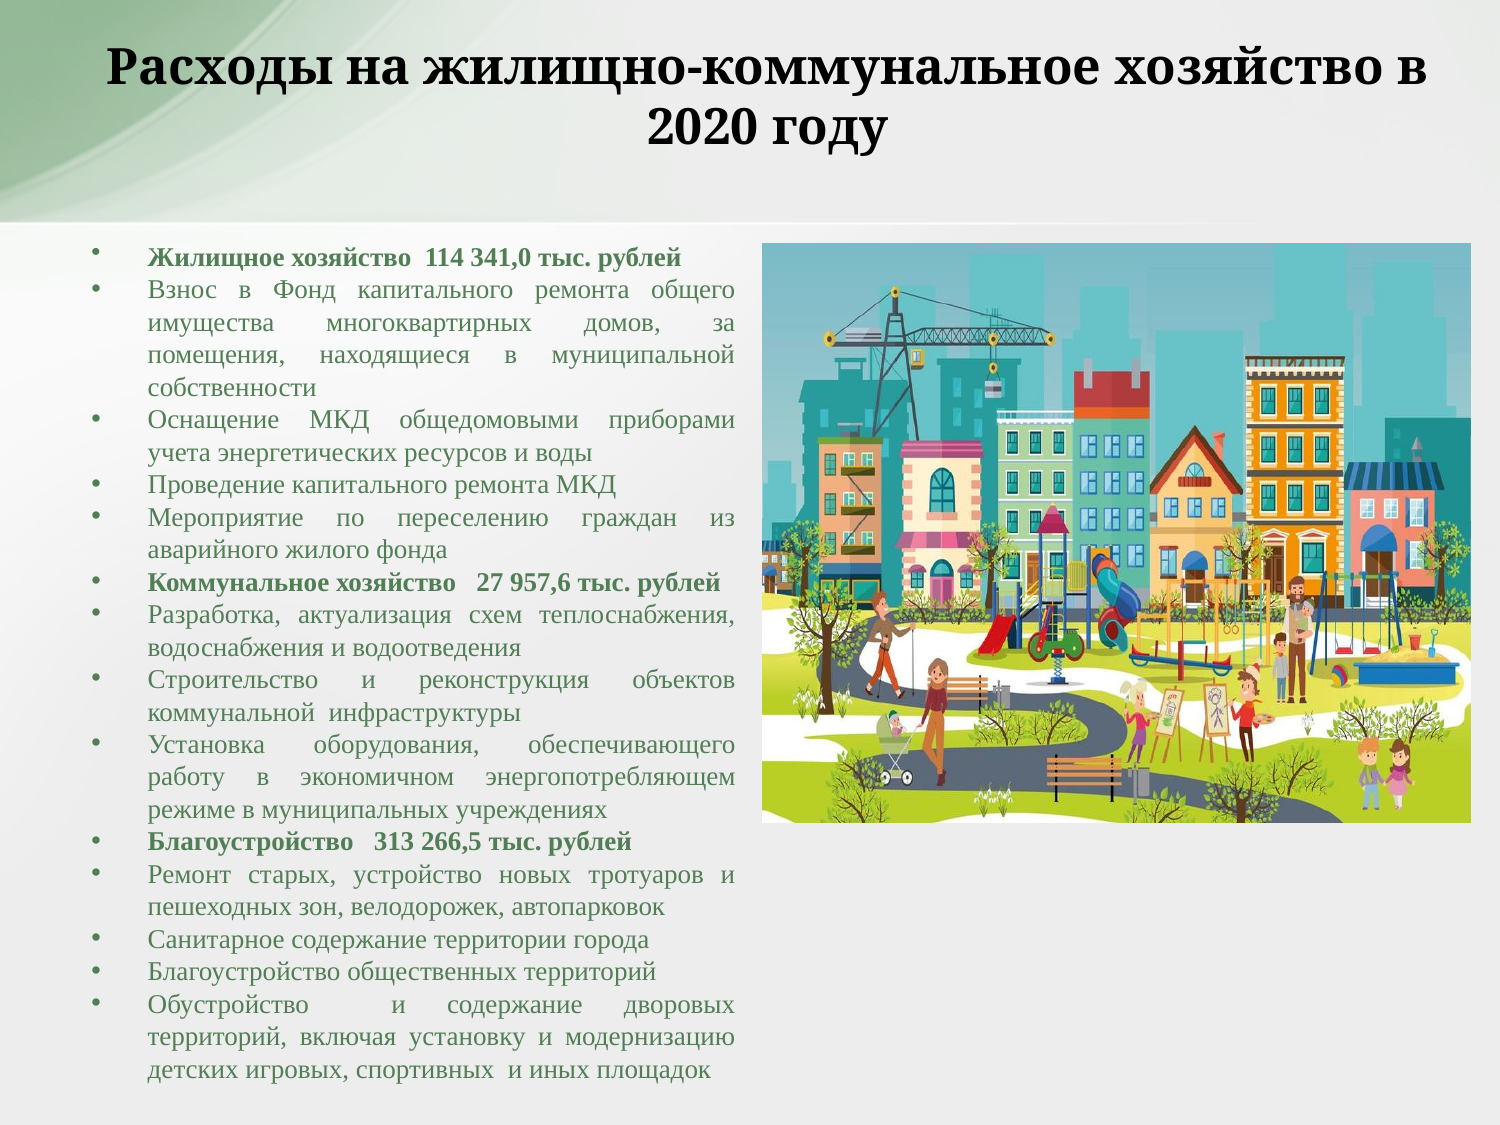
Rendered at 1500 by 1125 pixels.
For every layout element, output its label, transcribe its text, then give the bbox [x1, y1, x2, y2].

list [761, 243, 1472, 823]
title Расходы на жилищно-коммунальное хозяйство в 2020 году [76, 78, 1459, 162]
list Жилищное хозяйство 114 341,0 тыс. рублей Взнос в Фонд капитального ремонта общего имущества многоквартирных домов, за помещения, находящиеся в муниципальной собственности Оснащение МКД общедомовыми приборами учета энергетических ресурсов и воды Проведение капитального ремонта МКД Мероприятие по переселению граждан из аварийного жилого фонда Коммунальное хозяйство 27 957,6 тыс. рублей Разработка, актуализация схем теплоснабжения, водоснабжения и водоотведения Строительство и реконструкция объектов коммунальной инфраструктуры Установка оборудования, обеспечивающего работу в экономичном энергопотребляющем режиме в муниципальных учреждениях Благоустройство 313 266,5 тыс. рублей Ремонт старых, устройство новых тротуаров и пешеходных зон, велодорожек, автопарковок Санитарное содержание территории города Благоустройство общественных территорий Обустройство и содержание дворовых территорий, включая установку и модернизацию детских игровых, спортивных и иных площадок [76, 231, 750, 1094]
picture [0, 0, 1500, 1125]
